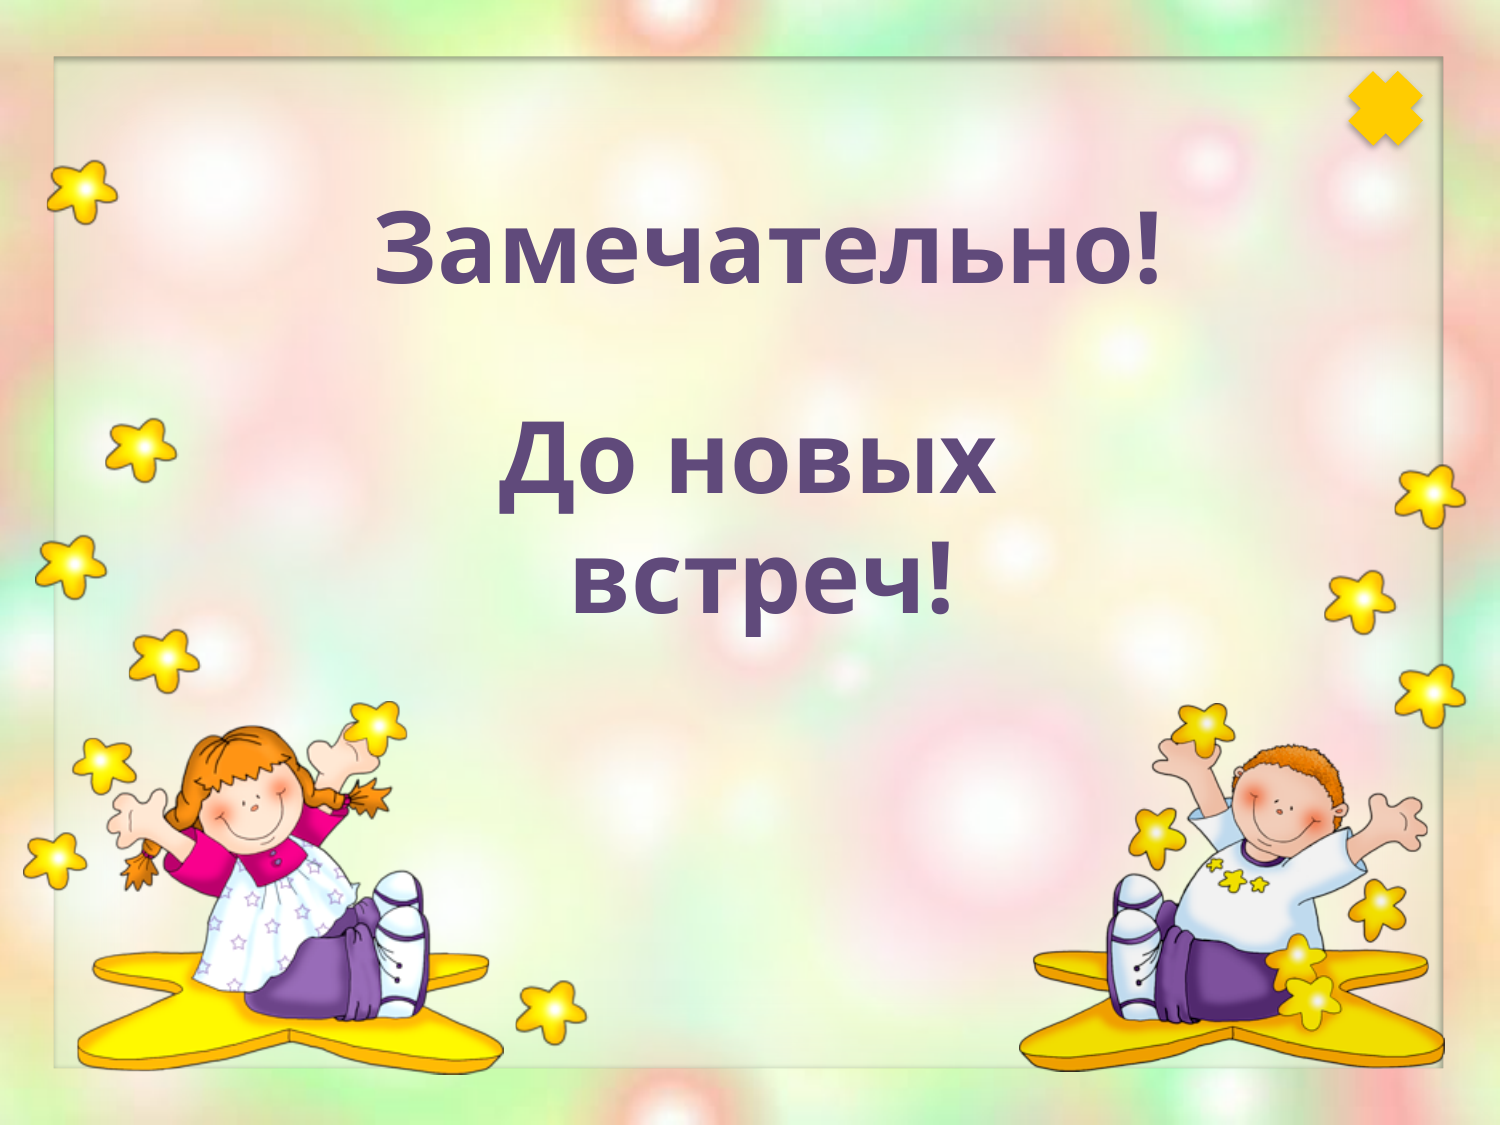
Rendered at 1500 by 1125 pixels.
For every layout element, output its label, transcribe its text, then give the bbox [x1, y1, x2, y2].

text_box До новых встреч! [484, 386, 1040, 642]
text_box Замечательно! [358, 175, 1179, 311]
picture [0, 0, 1500, 1125]
text_box [1348, 70, 1423, 146]
